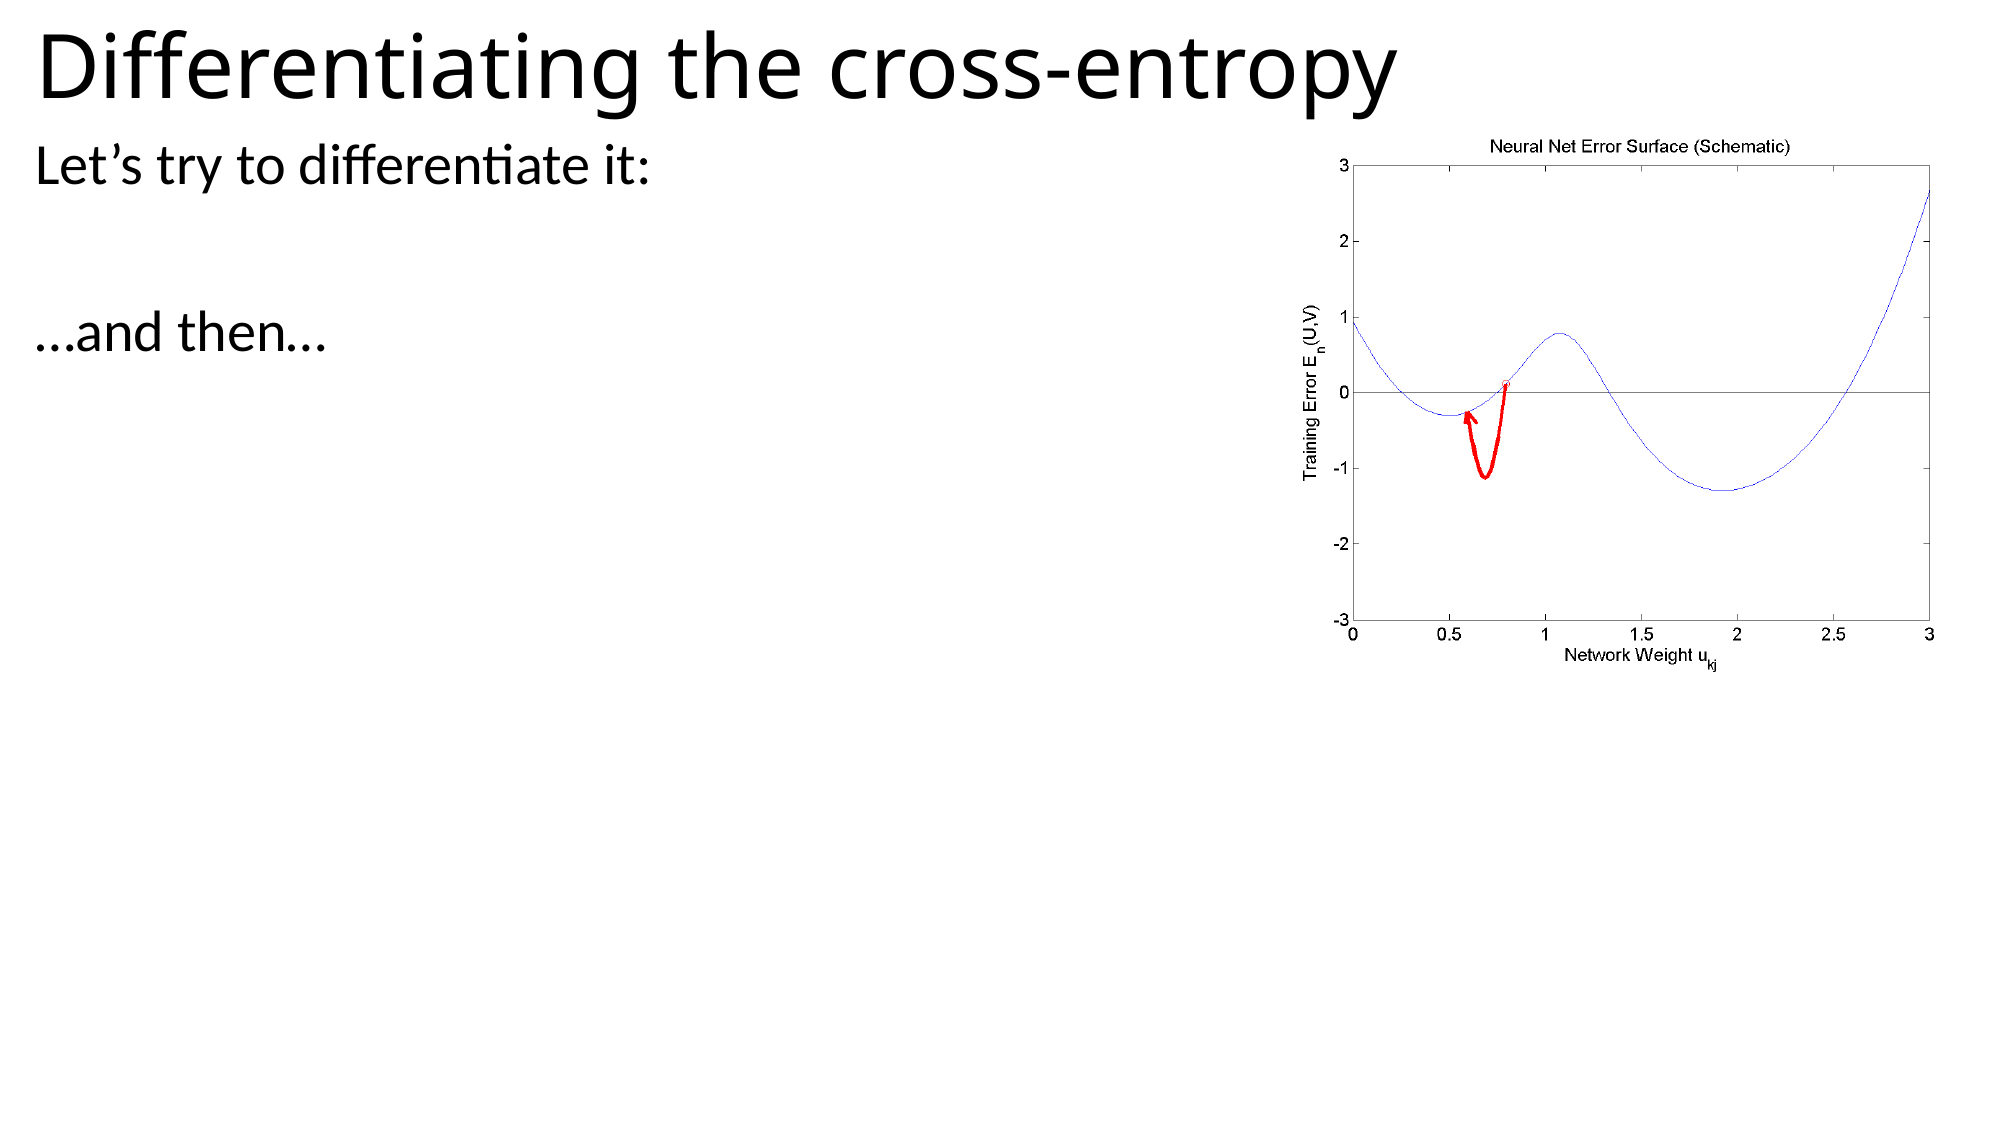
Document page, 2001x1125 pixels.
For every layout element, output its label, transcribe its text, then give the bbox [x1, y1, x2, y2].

title Differentiating the cross-entropy [19, 14, 1936, 126]
picture [1256, 123, 2000, 682]
